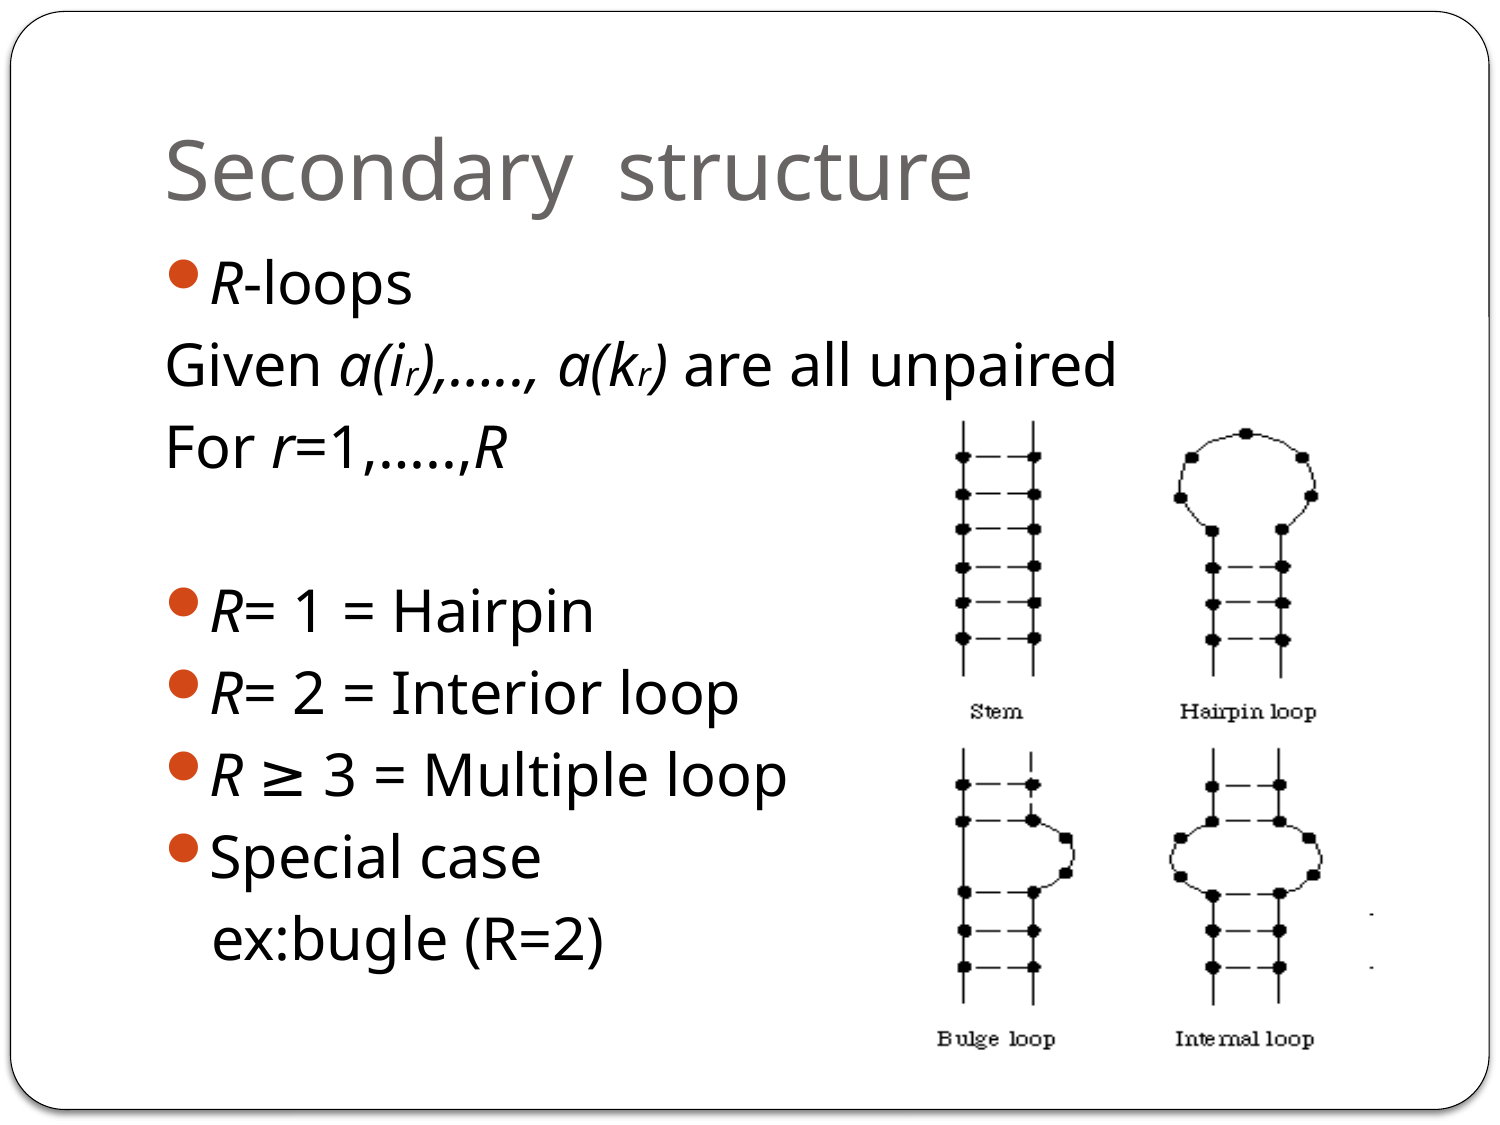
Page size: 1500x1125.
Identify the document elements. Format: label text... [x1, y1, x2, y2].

picture [879, 408, 1374, 1055]
list R-loops Given a(ir),….., a(kr) are all unpaired For r=1,…..,R R= 1 = Hairpin R= 2 = Interior loop R ≥ 3 = Multiple loop Special case ex:bugle (R=2) [150, 237, 1425, 988]
title Secondary structure [150, 45, 1425, 233]
